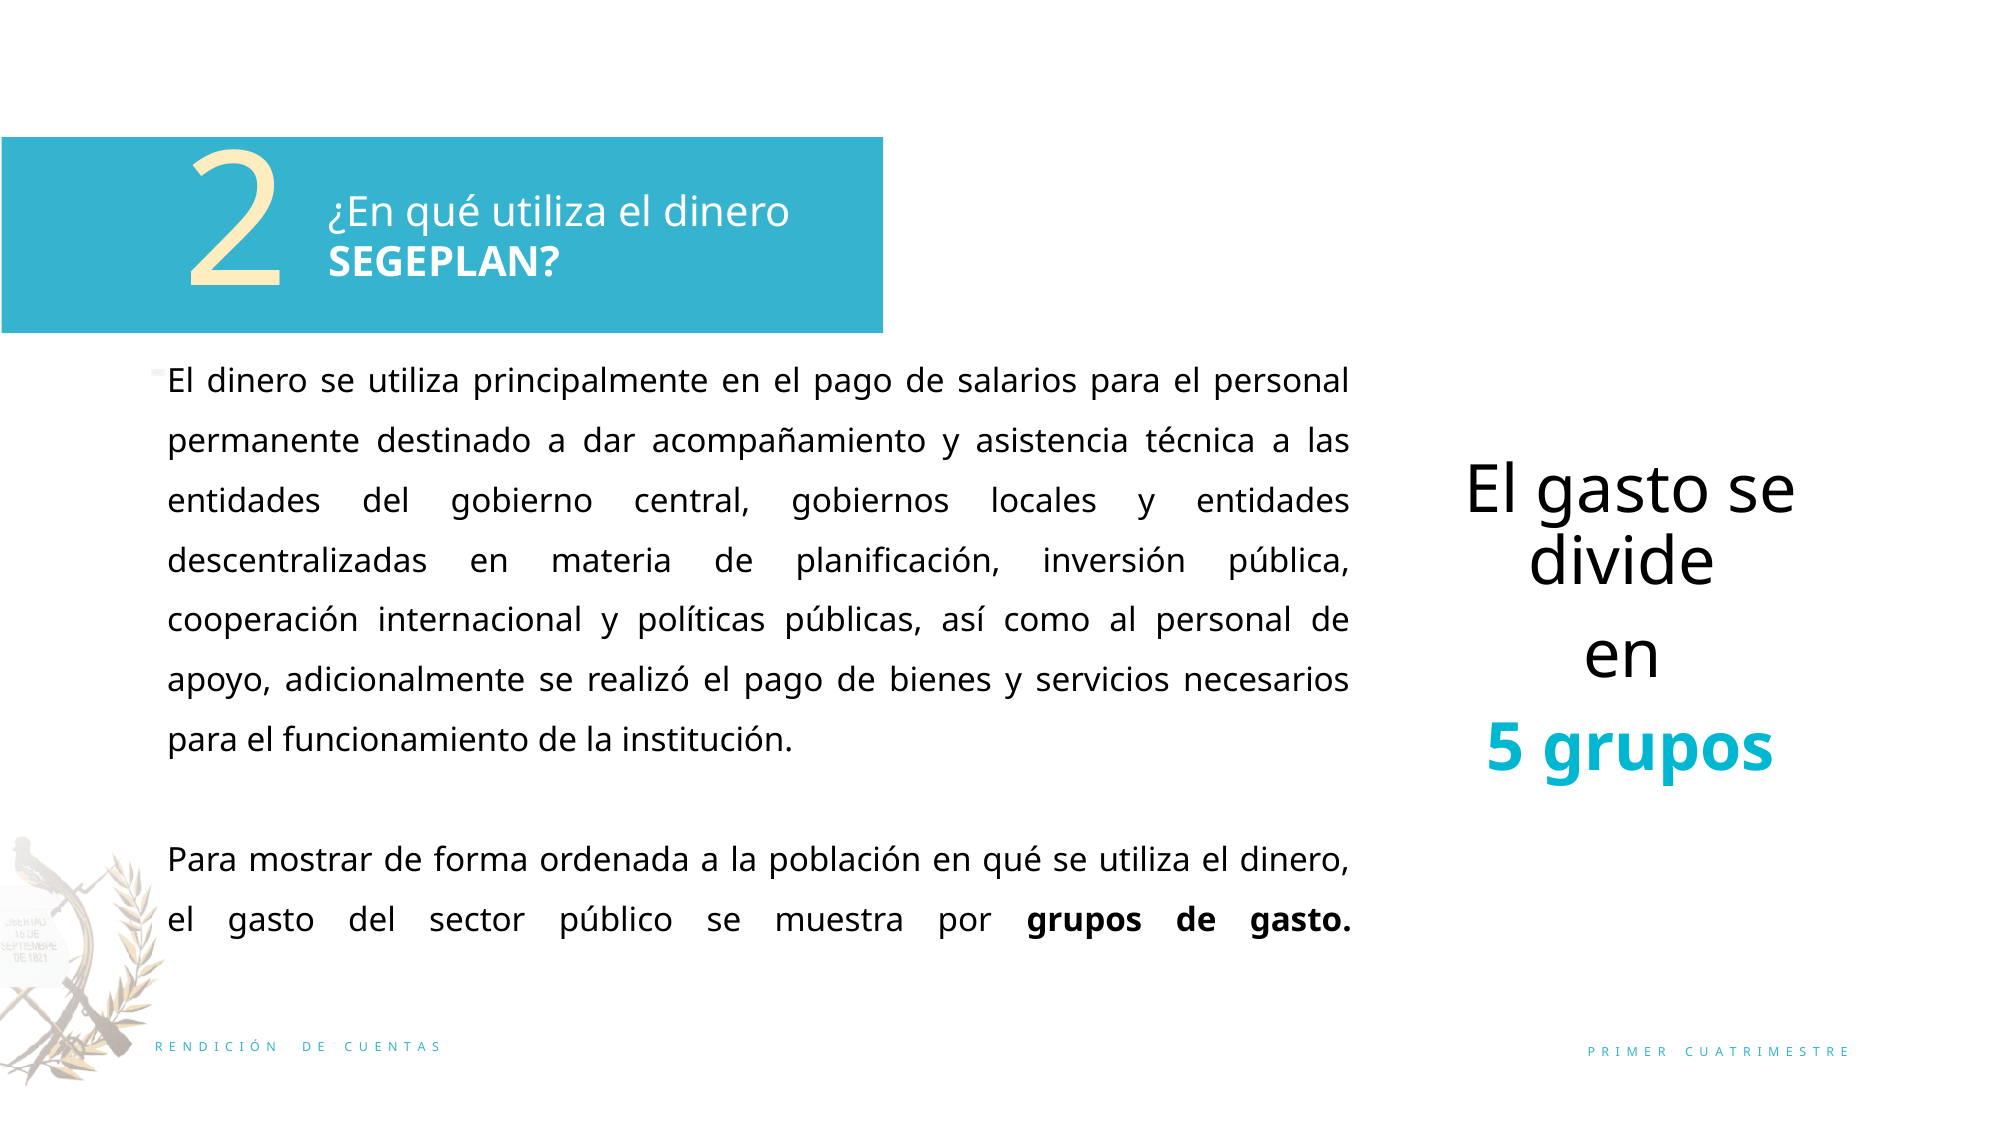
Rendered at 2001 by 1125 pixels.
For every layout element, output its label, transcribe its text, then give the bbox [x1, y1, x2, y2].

text_box [1, 137, 884, 334]
text_box 2 [167, 90, 351, 331]
text_box ¿En qué utiliza el dinero SEGEPLAN? [351, 177, 883, 293]
picture [0, 772, 205, 1125]
text_box El gasto se divide en 5 grupos [1414, 351, 1848, 813]
text_box El dinero se utiliza principalmente en el pago de salarios para el personal permanente destinado a dar acompañamiento y asistencia técnica a las entidades del gobierno central, gobiernos locales y entidades descentralizadas en materia de planificación, inversión pública, cooperación internacional y políticas públicas, así como al personal de apoyo, adicionalmente se realizó el pago de bienes y servicios necesarios para el funcionamiento de la institución. Para mostrar de forma ordenada a la población en qué se utiliza el dinero, el gasto del sector público se muestra por grupos de gasto. [152, 360, 1367, 976]
